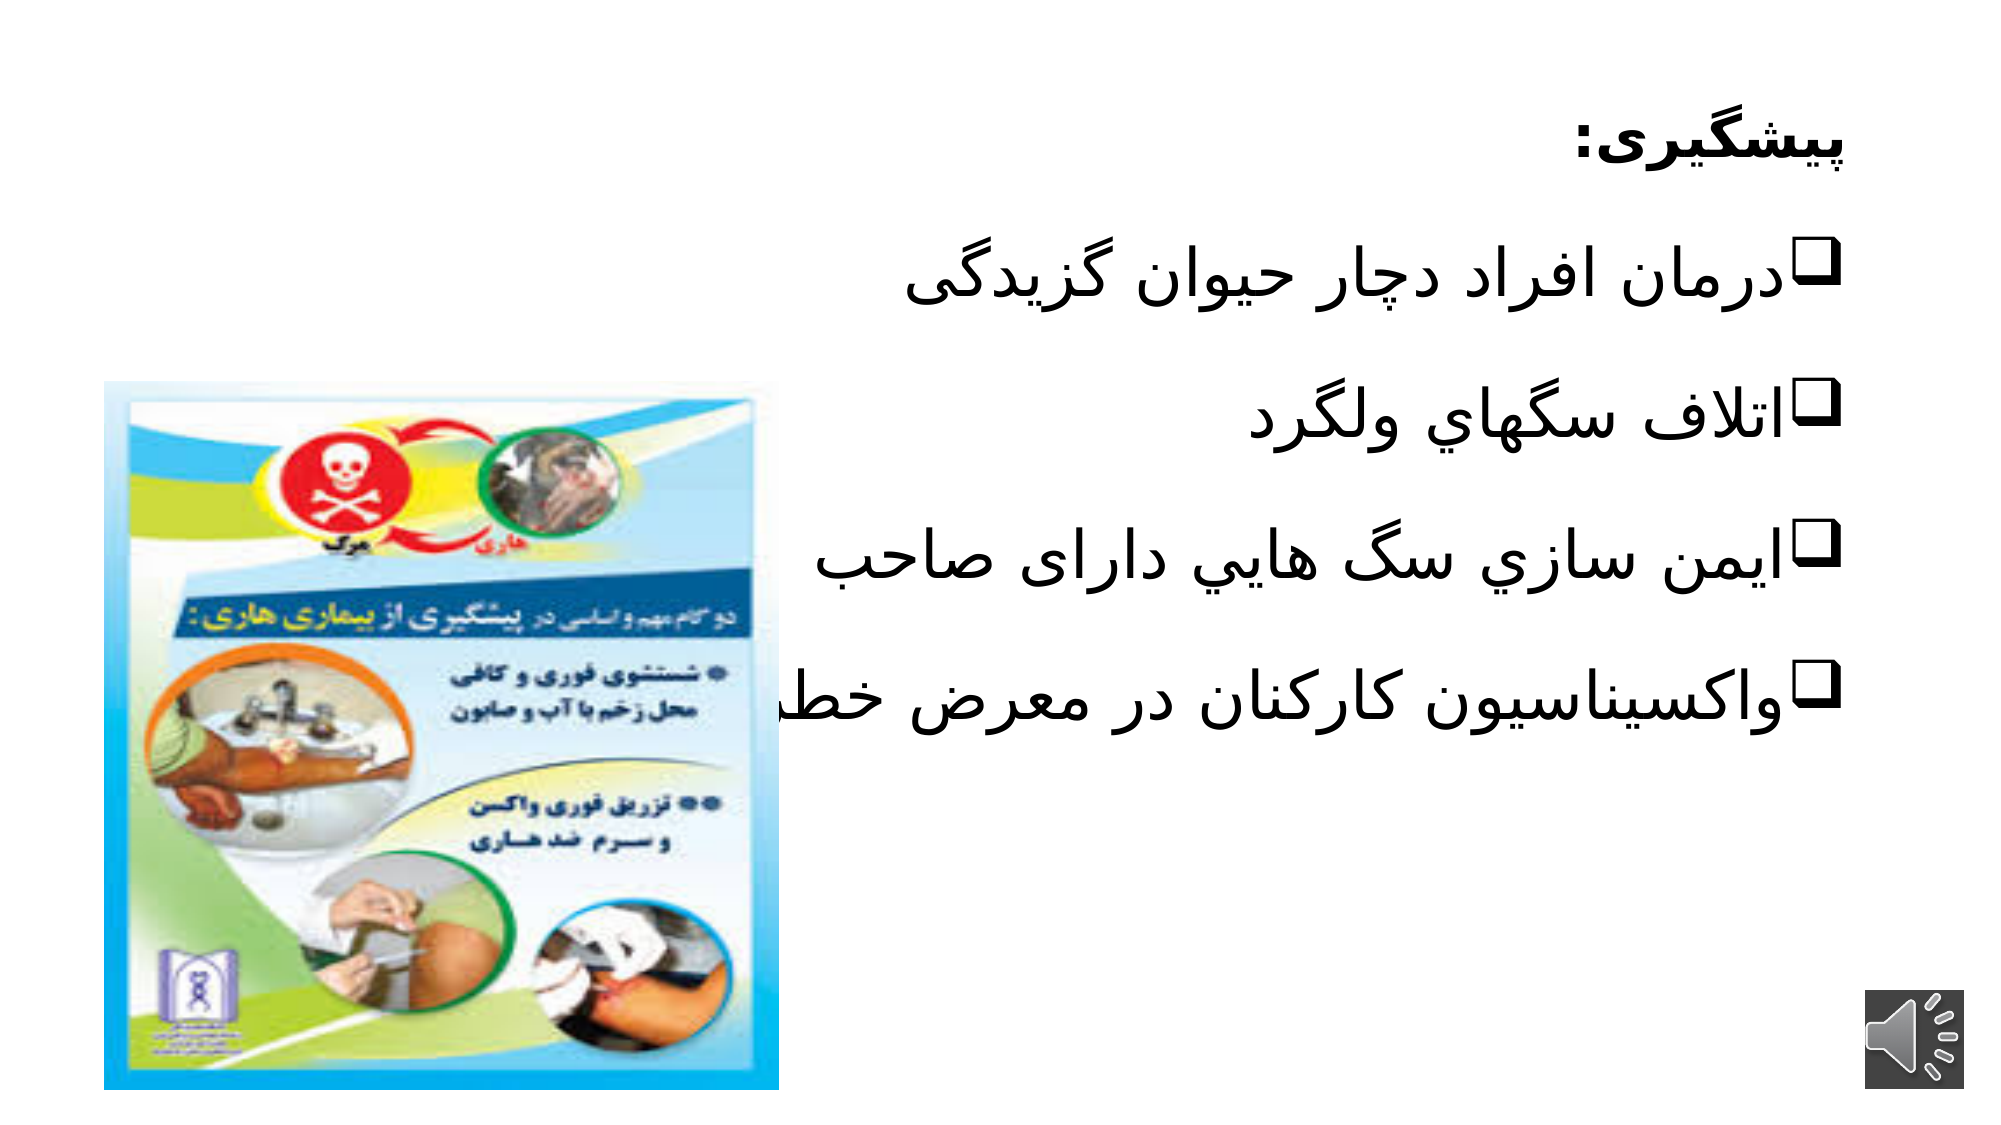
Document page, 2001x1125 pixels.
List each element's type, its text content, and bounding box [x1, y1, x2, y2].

picture [1864, 989, 1965, 1090]
picture [104, 380, 779, 1072]
list پیشگیری: درمان افراد دچار حیوان گزیدگی اتلاف سگهاي ولگرد ايمن سازي سگ هايي دارای صاحب واكسيناسيون كاركنان در معرض خطر [137, 56, 1863, 1014]
